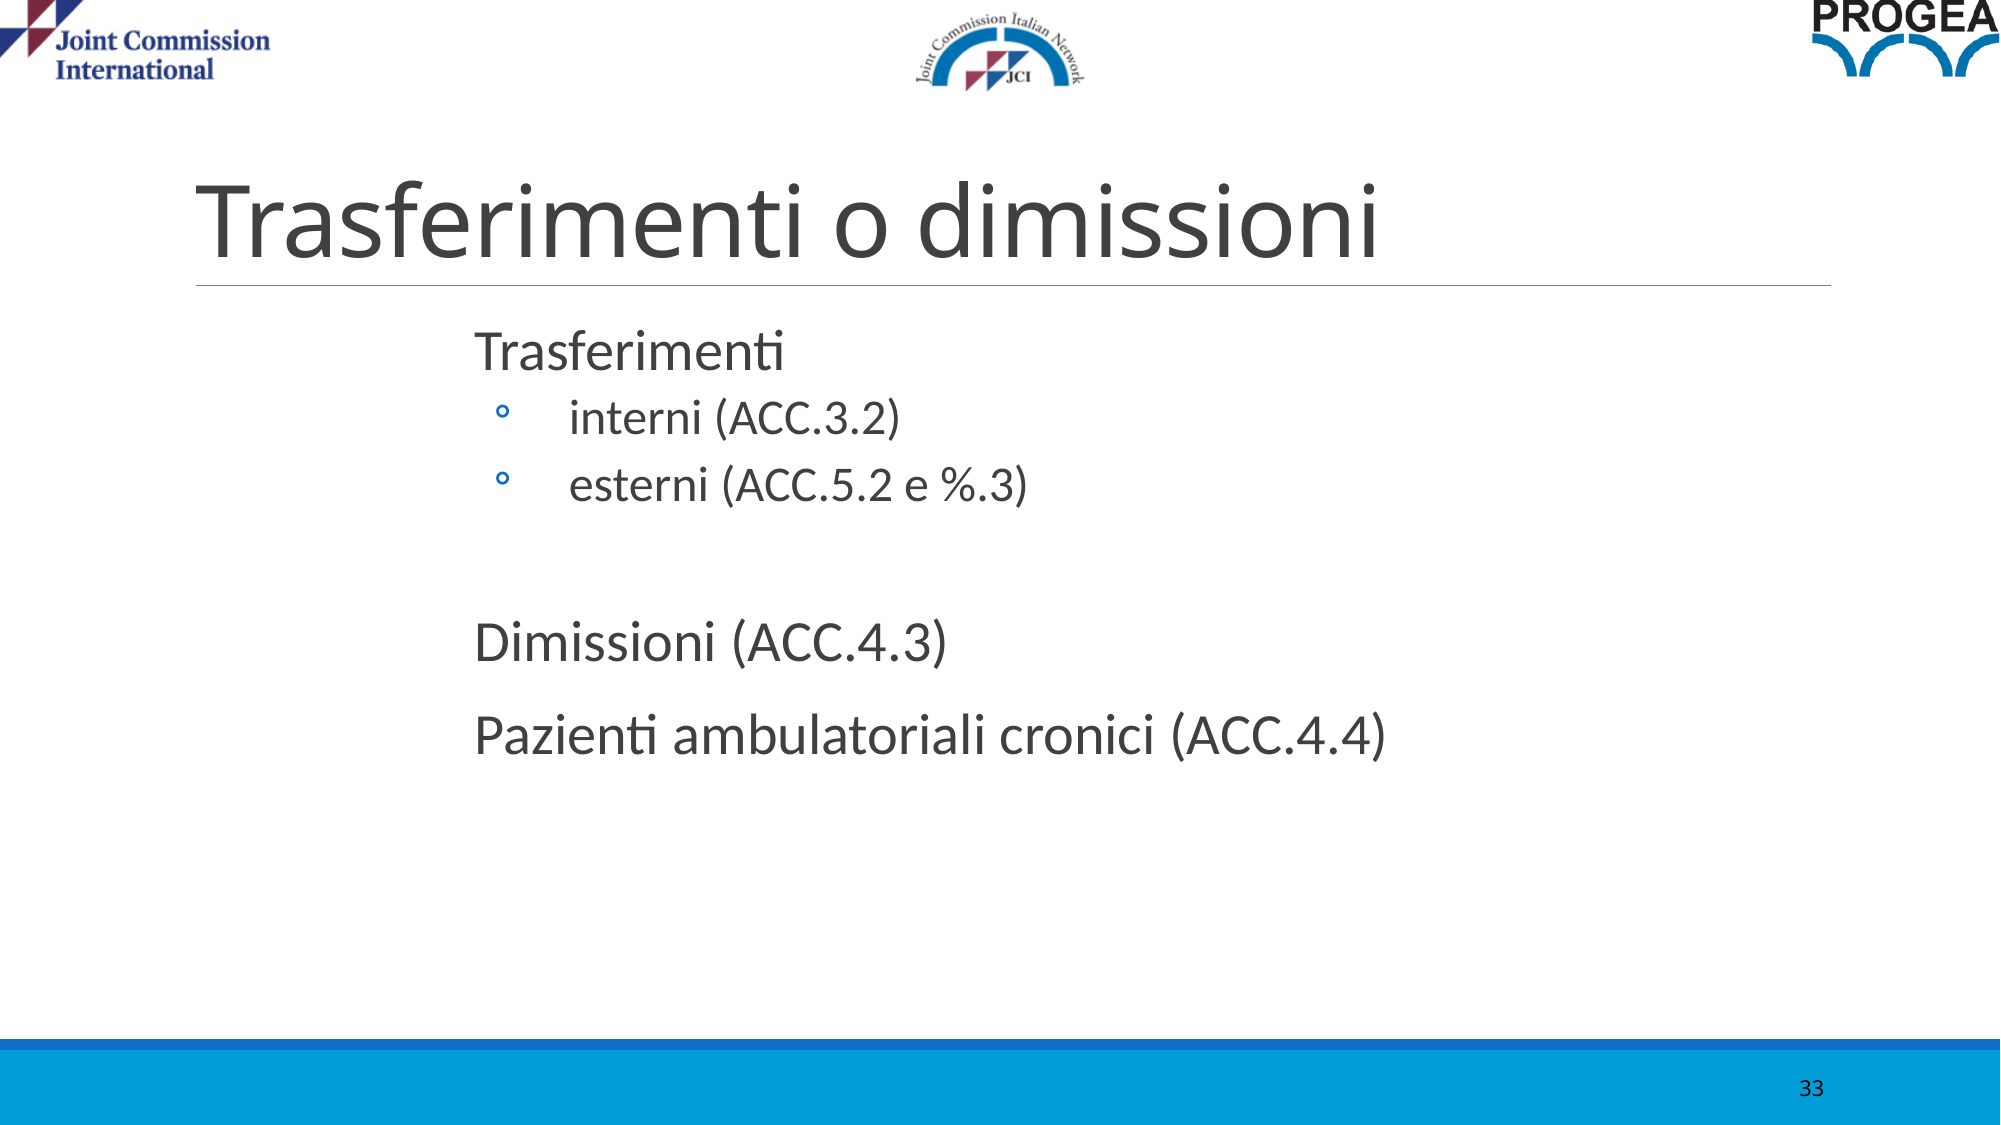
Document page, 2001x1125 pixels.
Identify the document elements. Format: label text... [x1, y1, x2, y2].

picture [0, 0, 323, 87]
picture [1812, 0, 2000, 87]
title Trasferimenti o dimissioni [180, 47, 1830, 285]
list Trasferimenti interni (ACC.3.2) esterni (ACC.5.2 e %.3) Dimissioni (ACC.4.3) Pazienti ambulatoriali cronici (ACC.4.4) [387, 312, 1600, 988]
picture [901, 0, 1099, 47]
slide_number 33 [1624, 1059, 1840, 1120]
